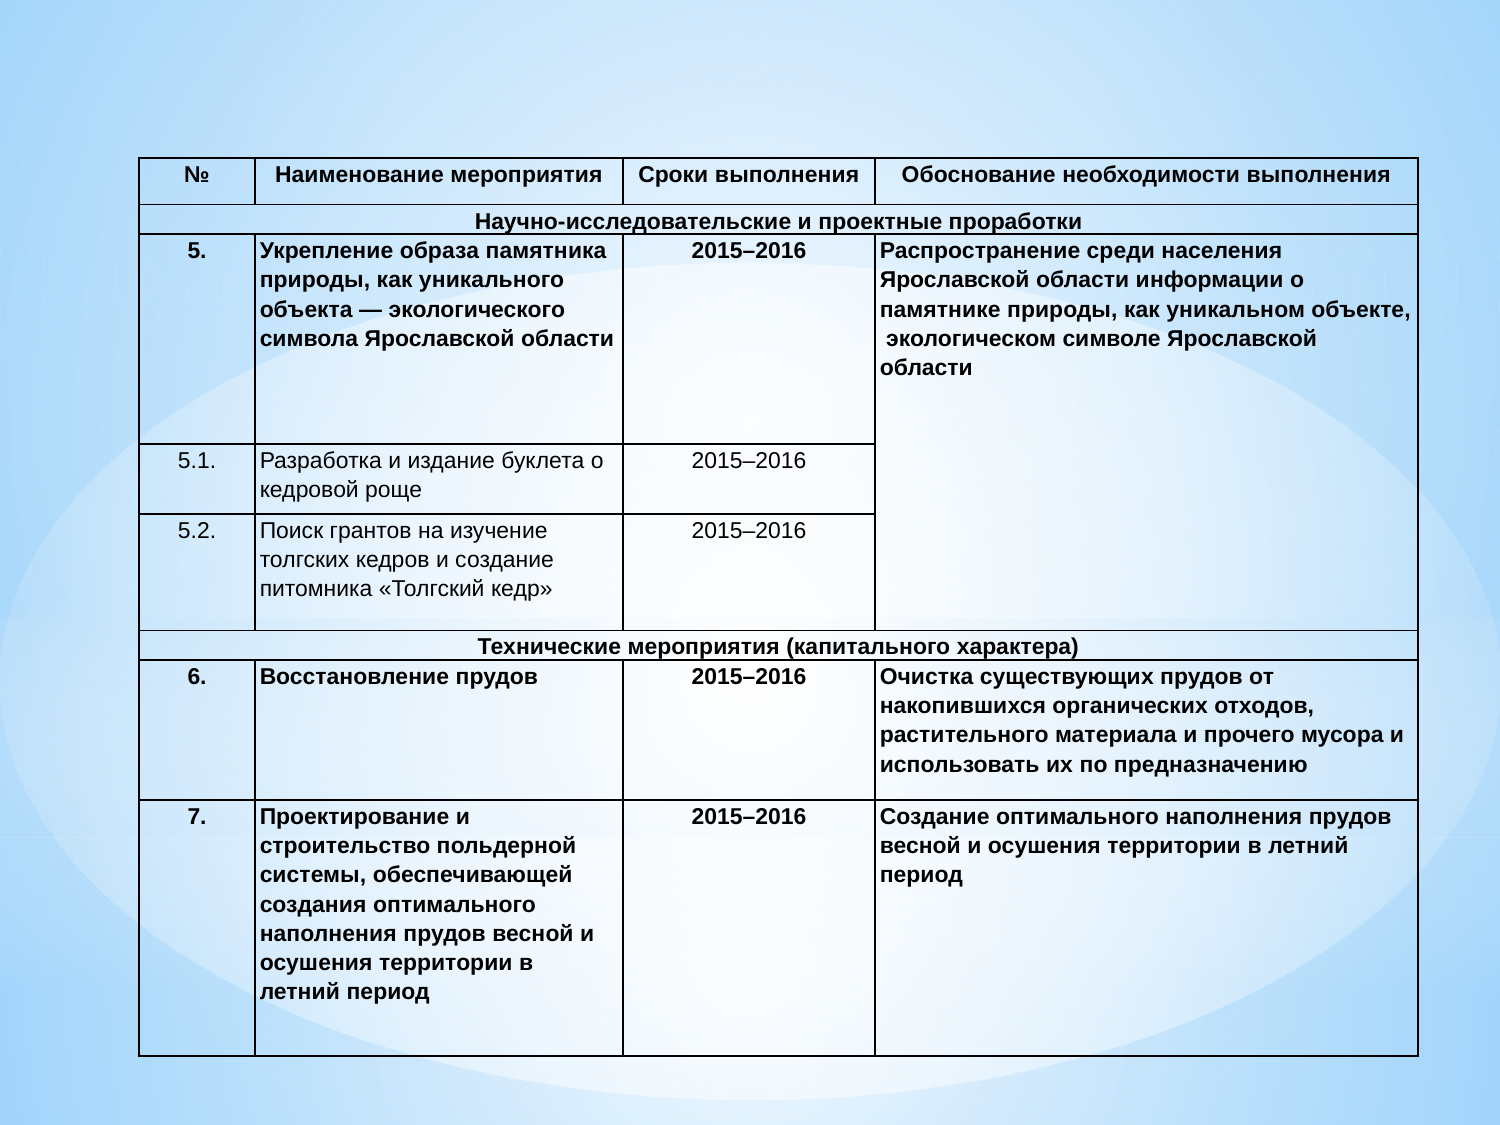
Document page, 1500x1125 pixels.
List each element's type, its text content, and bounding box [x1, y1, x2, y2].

table_header Наименование мероприятия [256, 159, 622, 204]
table_cell Очистка существующих прудов от накопившихся органических отходов, растительного материала и прочего мусора и использовать их по предназначению [876, 661, 1417, 799]
table_cell Поиск грантов на изучение толгских кедров и создание питомника «Толгский кедр» [256, 515, 622, 630]
table_cell 7. [140, 801, 254, 1055]
table_cell 2015–2016 [624, 661, 874, 799]
table_cell Проектирование и строительство польдерной системы, обеспечивающей создания оптимального наполнения прудов весной и осушения территории в летний период [256, 801, 622, 1055]
table_cell Восстановление прудов [256, 661, 622, 799]
table_header Обоснование необходимости выполнения [876, 159, 1417, 204]
table_cell 5.1. [140, 445, 254, 513]
table_cell Создание оптимального наполнения прудов весной и осушения территории в летний период [876, 801, 1417, 1055]
table_cell Укрепление образа памятника природы, как уникального объекта — экологического символа Ярославской области [256, 235, 622, 443]
table_cell Технические мероприятия (капитального характера) [140, 631, 1417, 659]
table_cell Научно-исследовательские и проектные проработки [140, 205, 1417, 233]
table_cell 2015–2016 [624, 801, 874, 1055]
table_cell 5.2. [140, 515, 254, 630]
table_cell 2015–2016 [624, 235, 874, 443]
table_cell 2015–2016 [624, 515, 874, 630]
table_cell Распространение среди населения Ярославской области информации о памятнике природы, как уникальном объекте, экологическом символе Ярославской области [876, 235, 1417, 630]
table_cell Разработка и издание буклета о кедровой роще [256, 445, 622, 513]
table_header № [140, 159, 254, 204]
table_cell 6. [140, 661, 254, 799]
table_header Сроки выполнения [624, 159, 874, 204]
table_cell 5. [140, 235, 254, 443]
table_cell 2015–2016 [624, 445, 874, 513]
